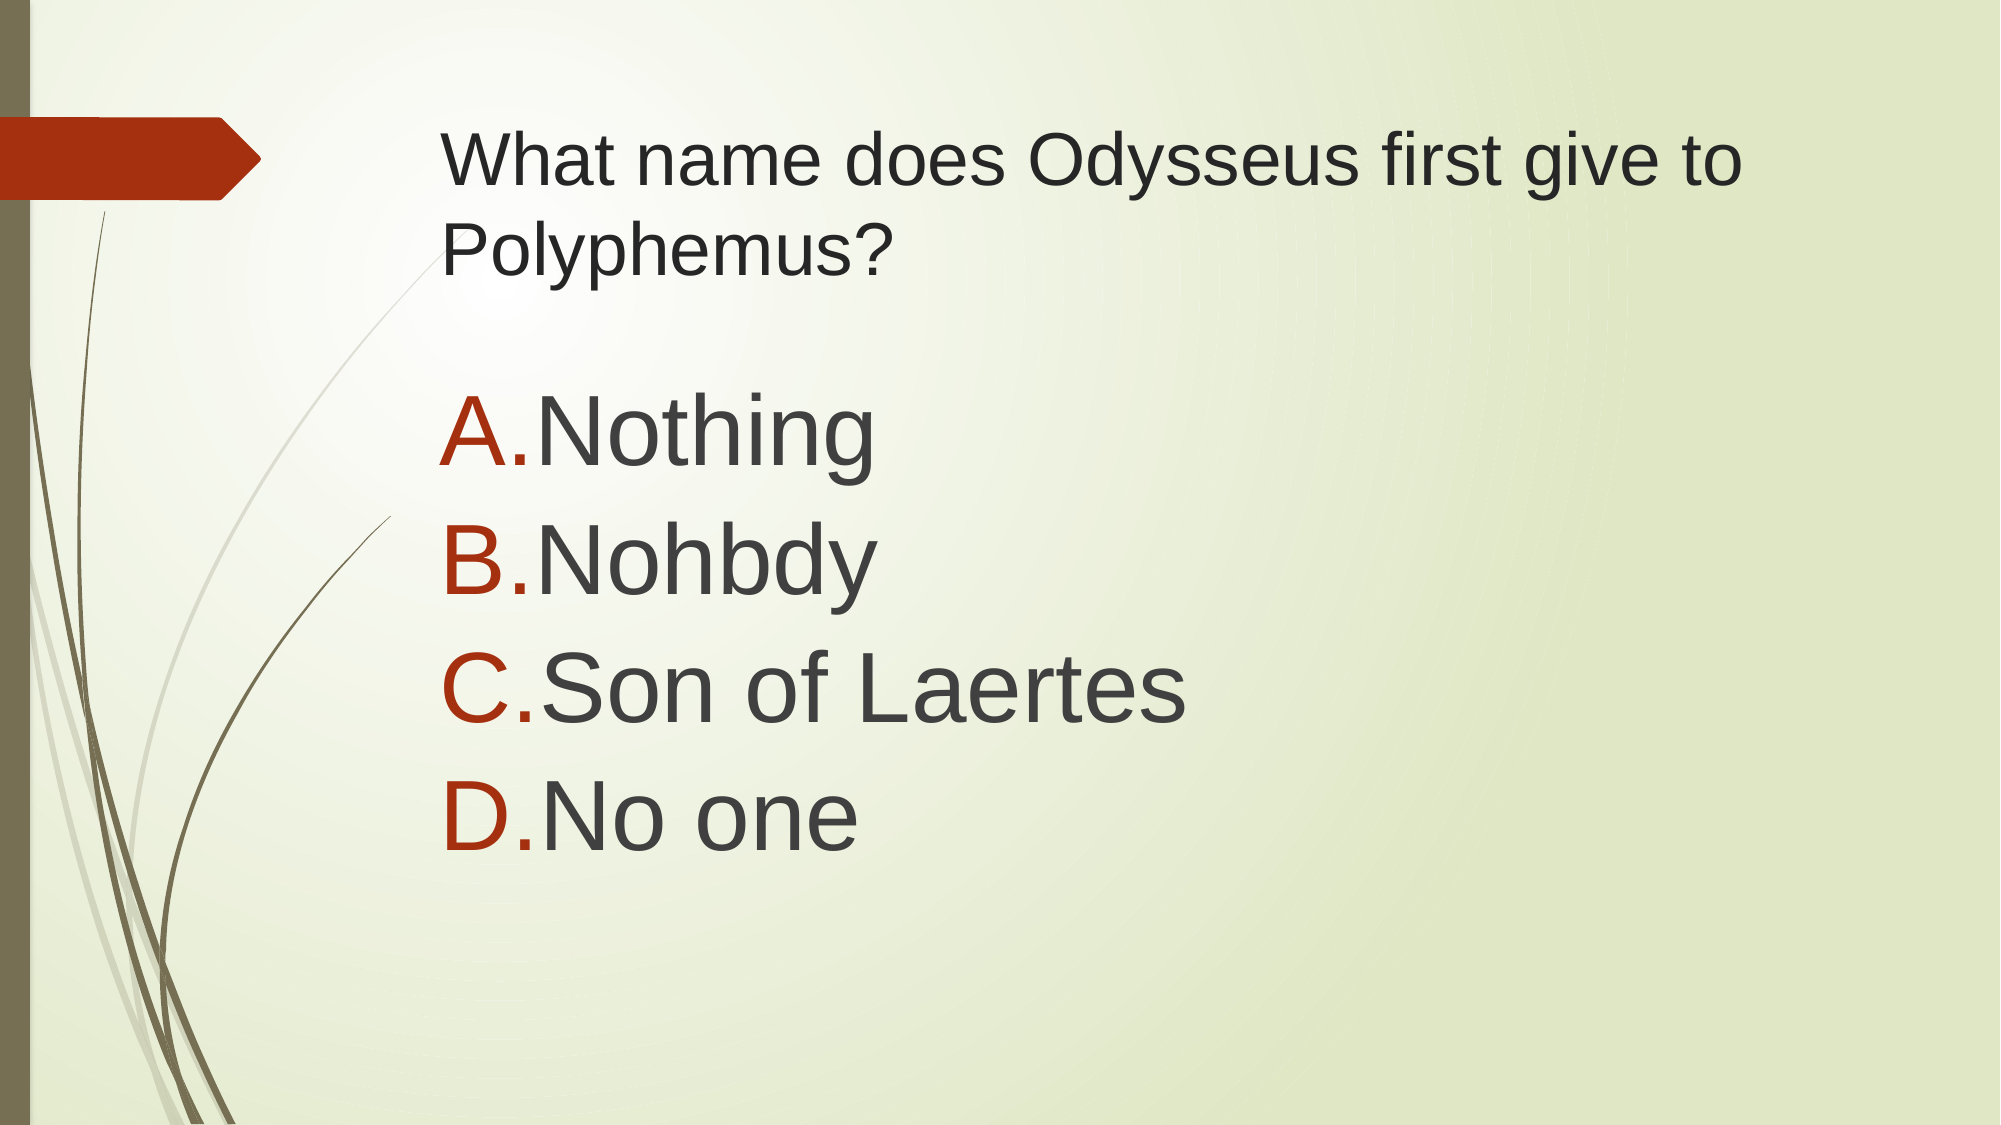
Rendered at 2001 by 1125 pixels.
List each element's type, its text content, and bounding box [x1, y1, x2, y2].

list Nothing Nohbdy Son of Laertes No one [424, 350, 1888, 970]
title What name does Odysseus first give to Polyphemus? [425, 102, 1888, 313]
